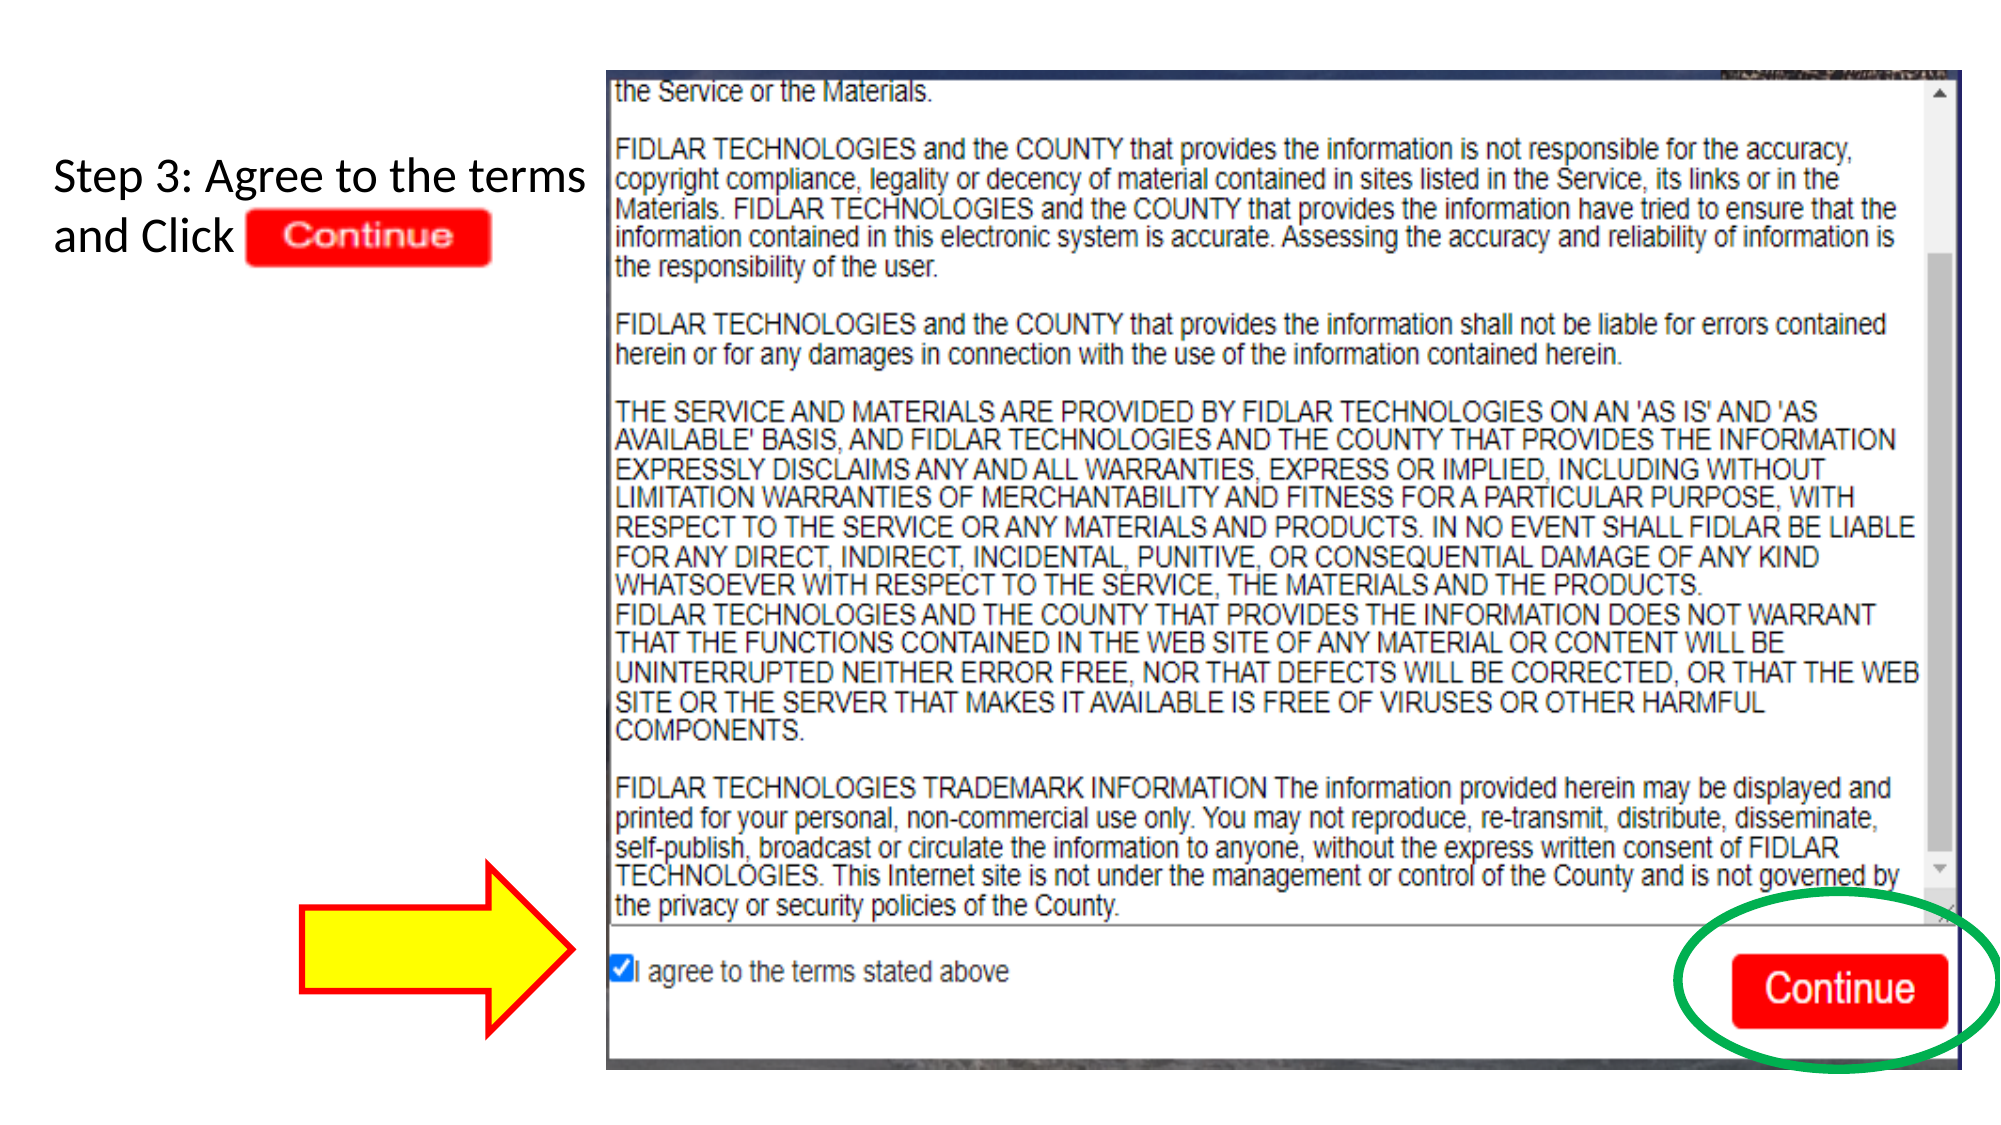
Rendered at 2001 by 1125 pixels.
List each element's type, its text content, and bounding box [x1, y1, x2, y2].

picture [606, 70, 1962, 1070]
picture [244, 203, 500, 271]
text_box [1962, 921, 2000, 1039]
text_box [301, 863, 574, 1036]
text_box Step 3: Agree to the terms and Click [38, 134, 606, 270]
